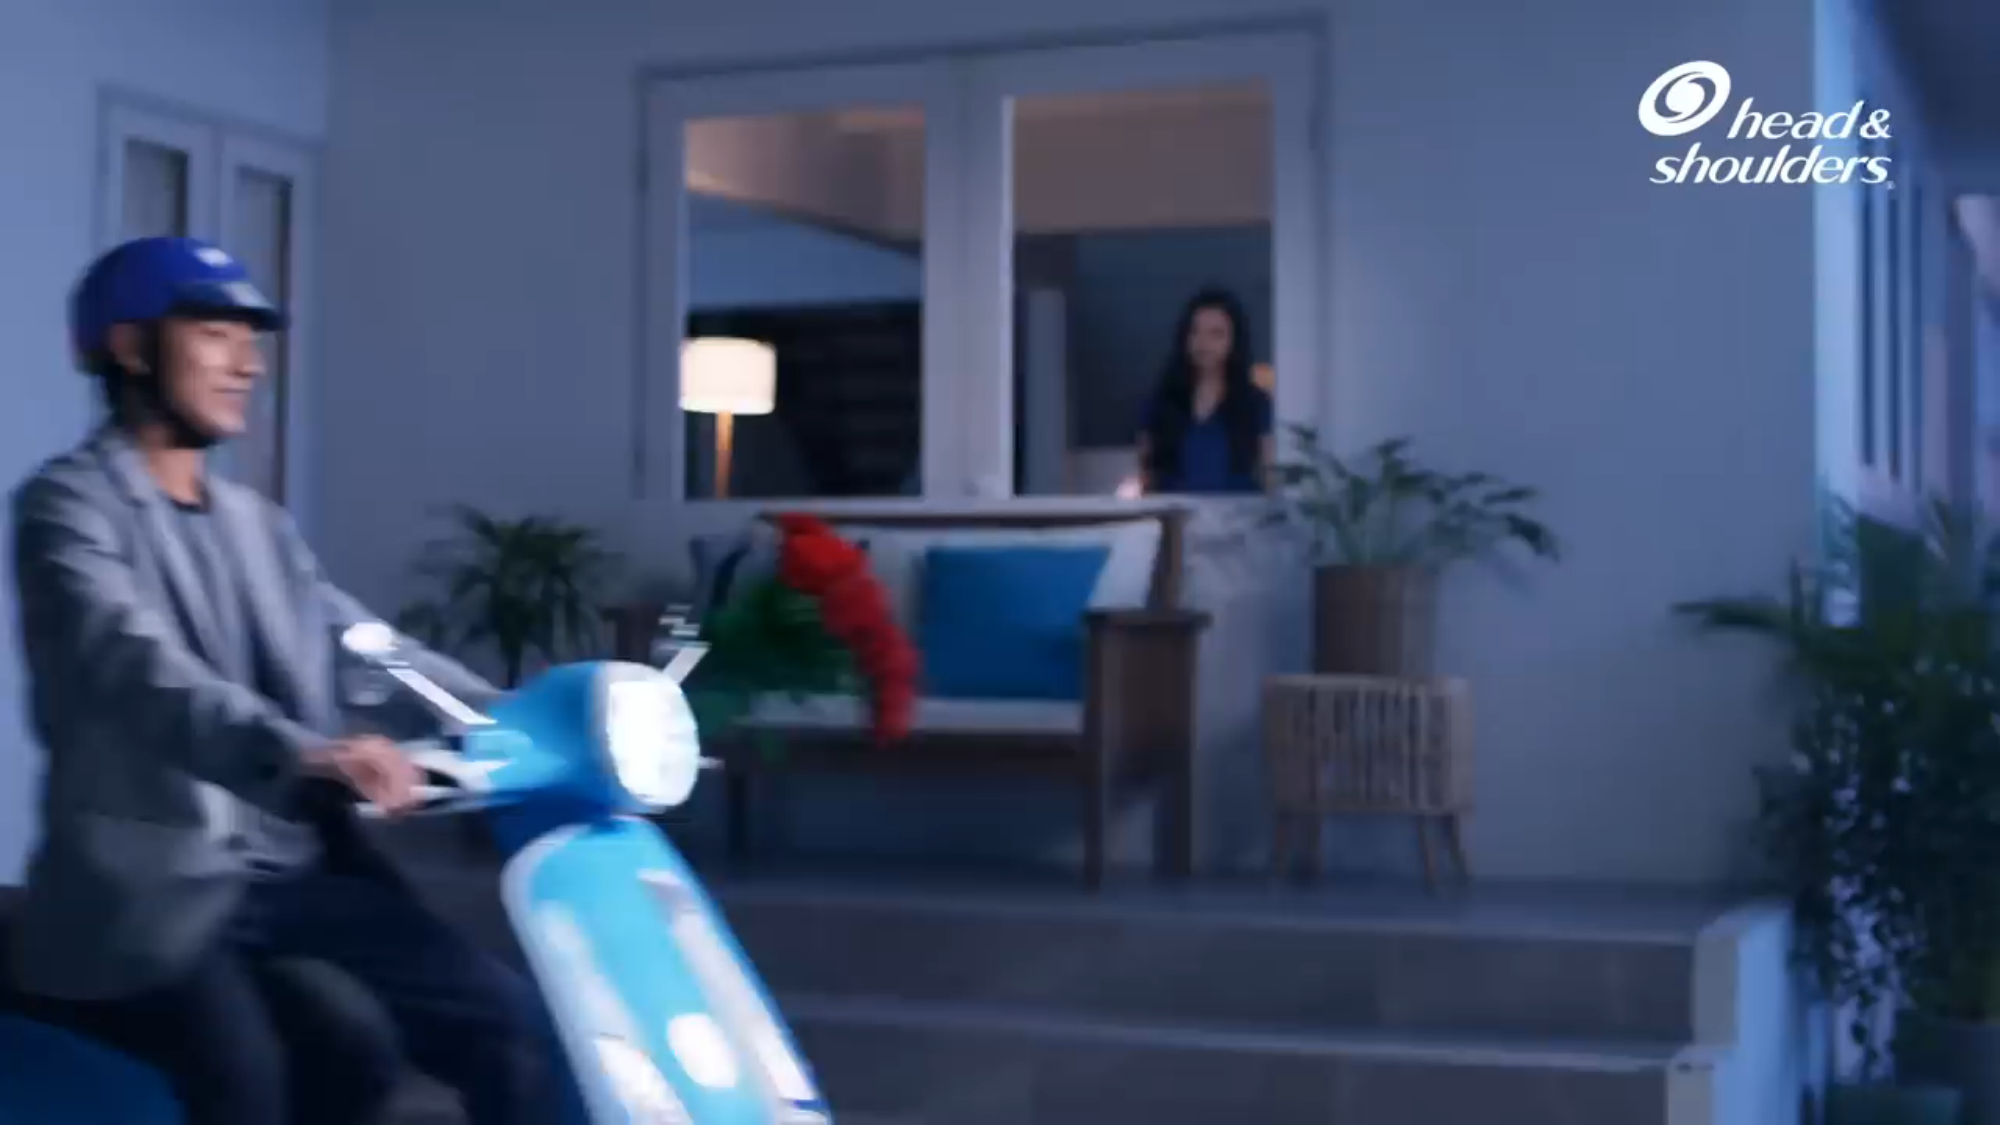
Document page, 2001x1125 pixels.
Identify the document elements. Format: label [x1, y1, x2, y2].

list [0, 0, 2000, 1125]
